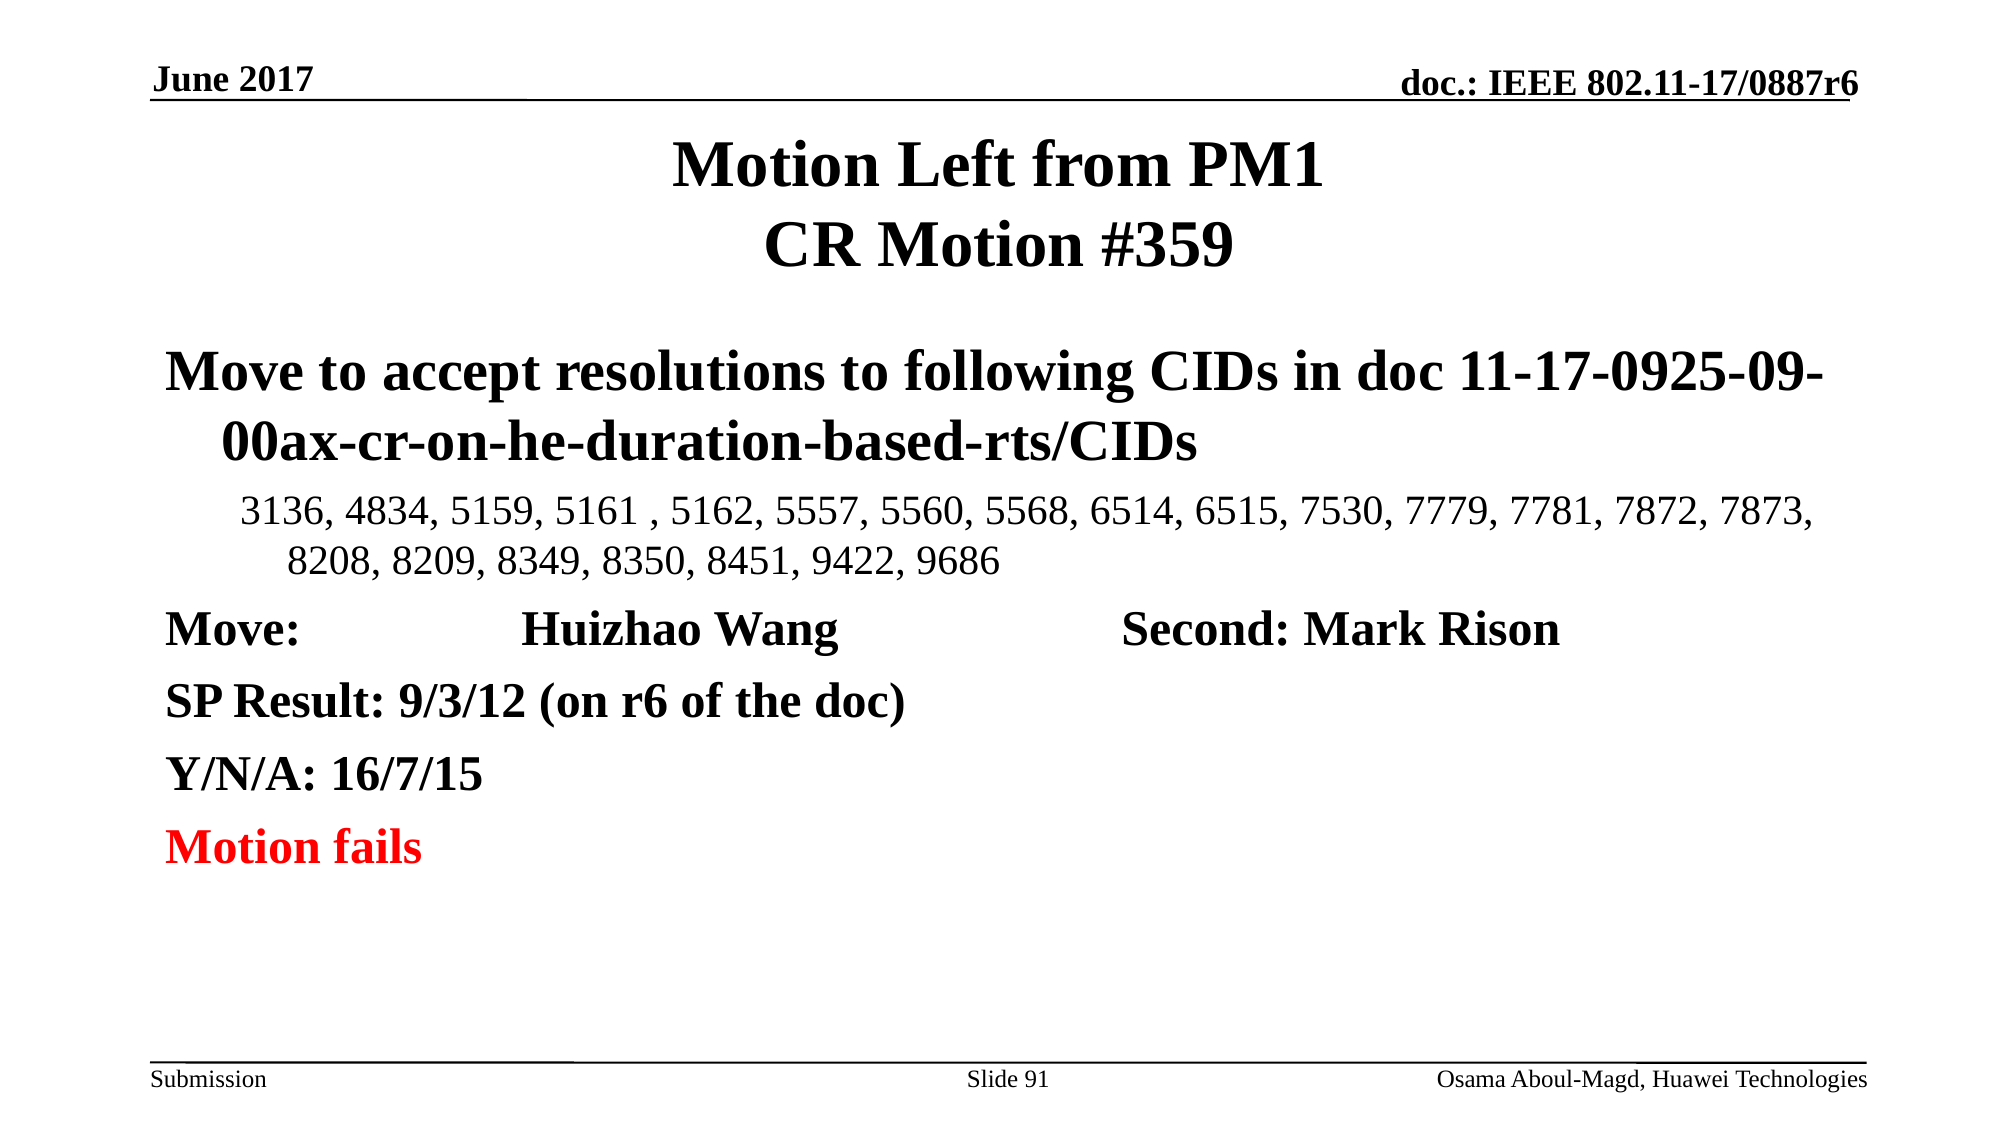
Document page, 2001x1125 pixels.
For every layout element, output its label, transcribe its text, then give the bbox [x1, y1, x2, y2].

title Motion Left from PM1 CR Motion #359 [149, 112, 1850, 288]
list Move to accept resolutions to following CIDs in doc 11-17-0925-09-00ax-cr-on-he-duration-based-rts/CIDs 3136, 4834, 5159, 5161 , 5162, 5557, 5560, 5568, 6514, 6515, 7530, 7779, 7781, 7872, 7873, 8208, 8209, 8349, 8350, 8451, 9422, 9686 Move: Huizhao Wang Second: Mark Rison SP Result: 9/3/12 (on r6 of the doc) Y/N/A: 16/7/15 Motion fails [149, 324, 1850, 1000]
slide_number Slide 91 [950, 1061, 1067, 1123]
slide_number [152, 54, 563, 100]
footer Osama Aboul-Magd, Huawei Technologies [1171, 1061, 1869, 1093]
